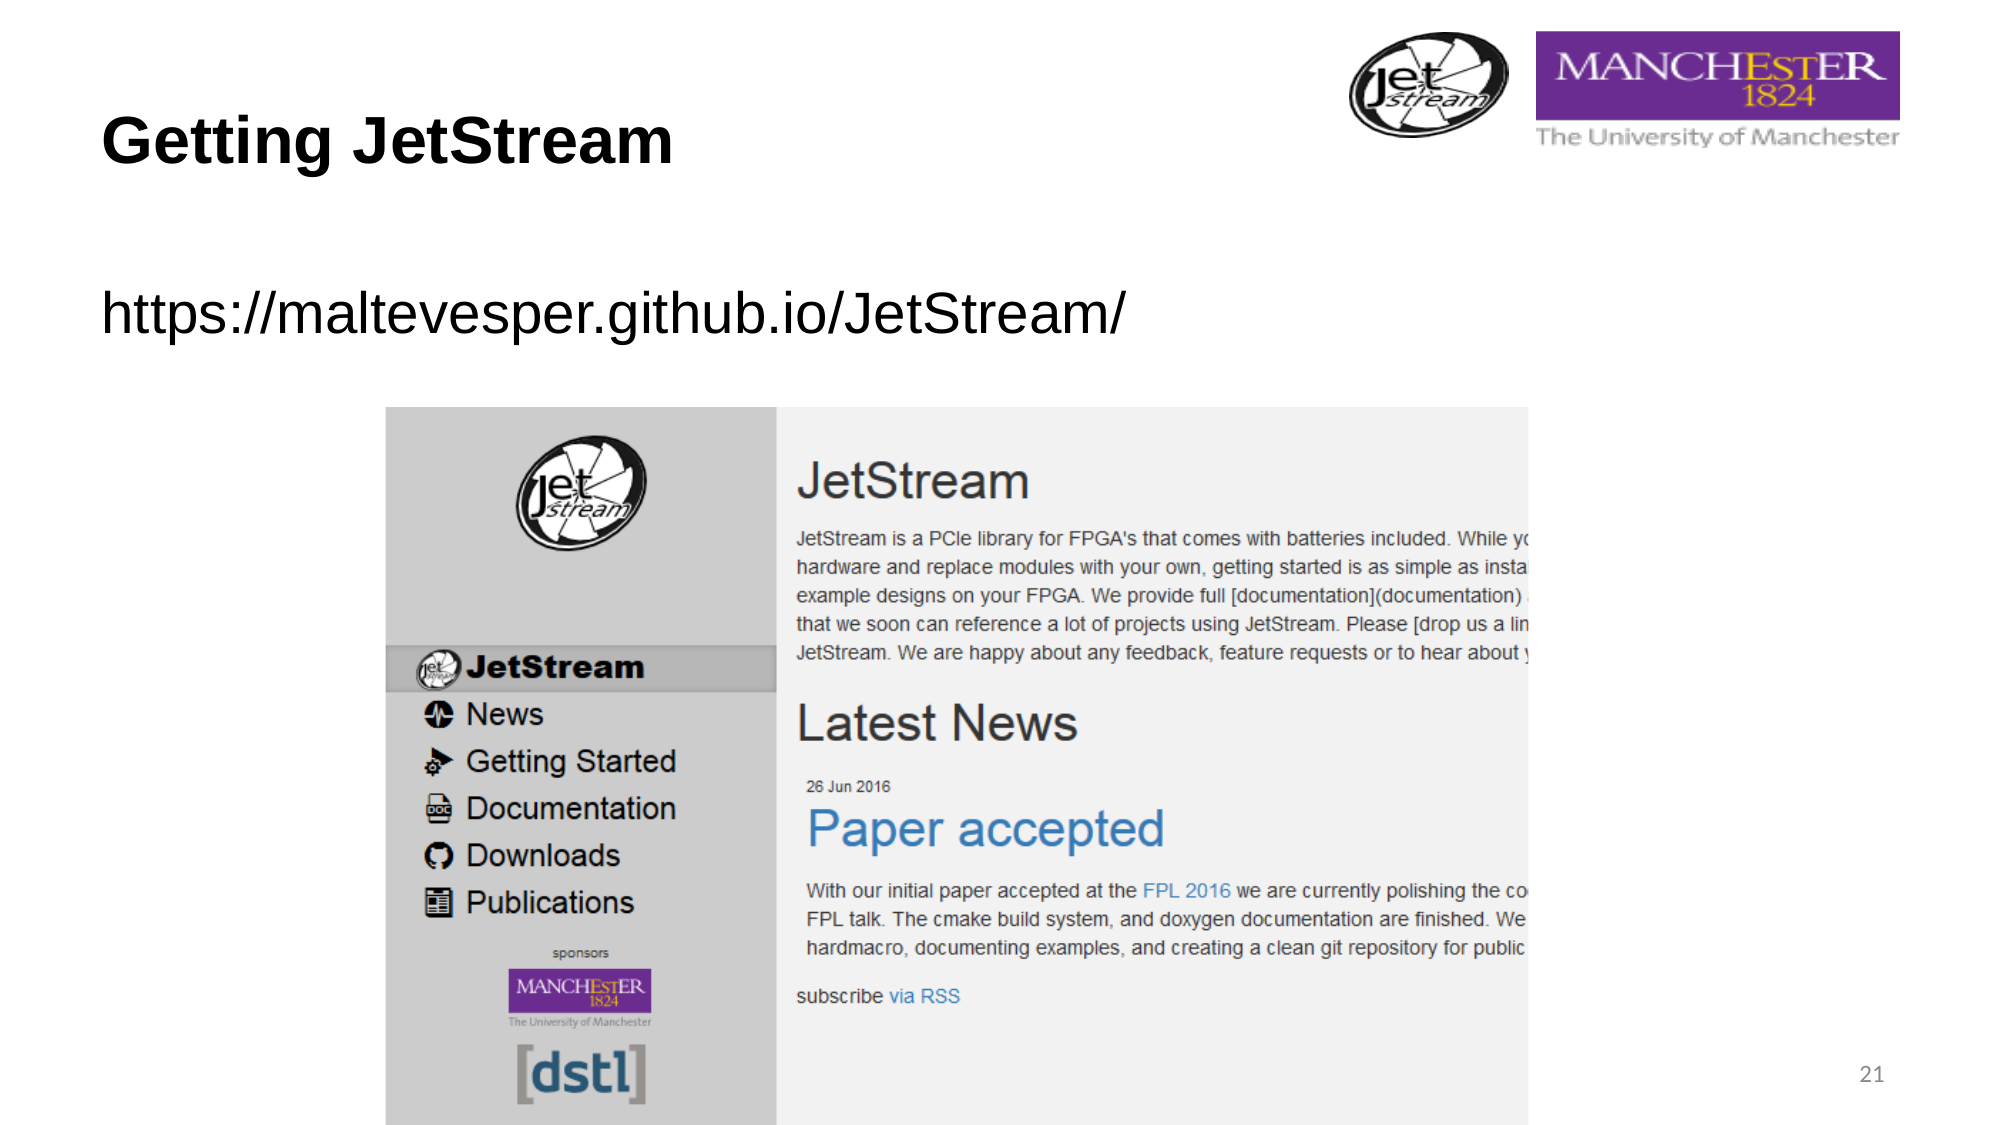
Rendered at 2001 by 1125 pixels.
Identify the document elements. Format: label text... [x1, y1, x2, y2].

list https://maltevesper.github.io/JetStream/ [86, 267, 1901, 1006]
picture [385, 407, 1529, 1125]
picture [1349, 32, 1509, 42]
slide_number 21 [1533, 1042, 1900, 1103]
title Getting JetStream [86, 42, 1901, 231]
